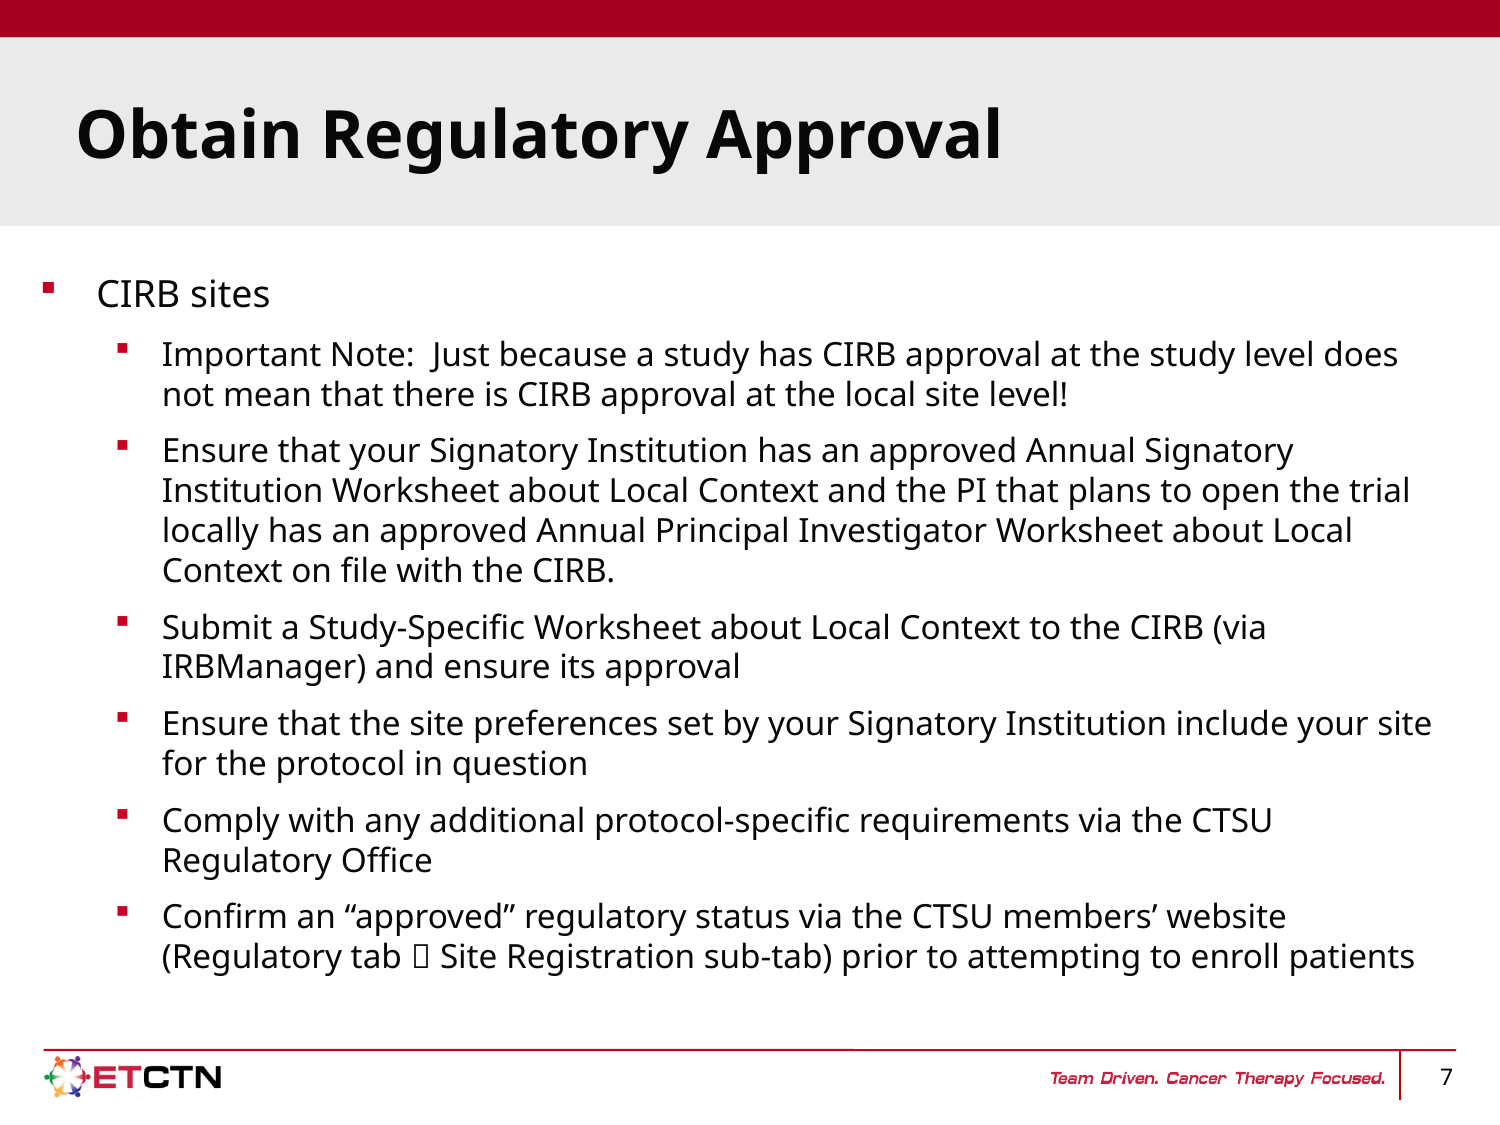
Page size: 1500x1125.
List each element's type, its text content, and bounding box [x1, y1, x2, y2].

picture [1044, 1065, 1388, 1090]
title Obtain Regulatory Approval [0, 37, 1500, 226]
list CIRB sites Important Note: Just because a study has CIRB approval at the study level does not mean that there is CIRB approval at the local site level! Ensure that your Signatory Institution has an approved Annual Signatory Institution Worksheet about Local Context and the PI that plans to open the trial locally has an approved Annual Principal Investigator Worksheet about Local Context on file with the CIRB. Submit a Study-Specific Worksheet about Local Context to the CIRB (via IRBManager) and ensure its approval Ensure that the site preferences set by your Signatory Institution include your site for the protocol in question Comply with any additional protocol-specific requirements via the CTSU Regulatory Office Confirm an “approved” regulatory status via the CTSU members’ website (Regulatory tab  Site Registration sub-tab) prior to attempting to enroll patients [24, 262, 1463, 1050]
picture [37, 1056, 238, 1099]
